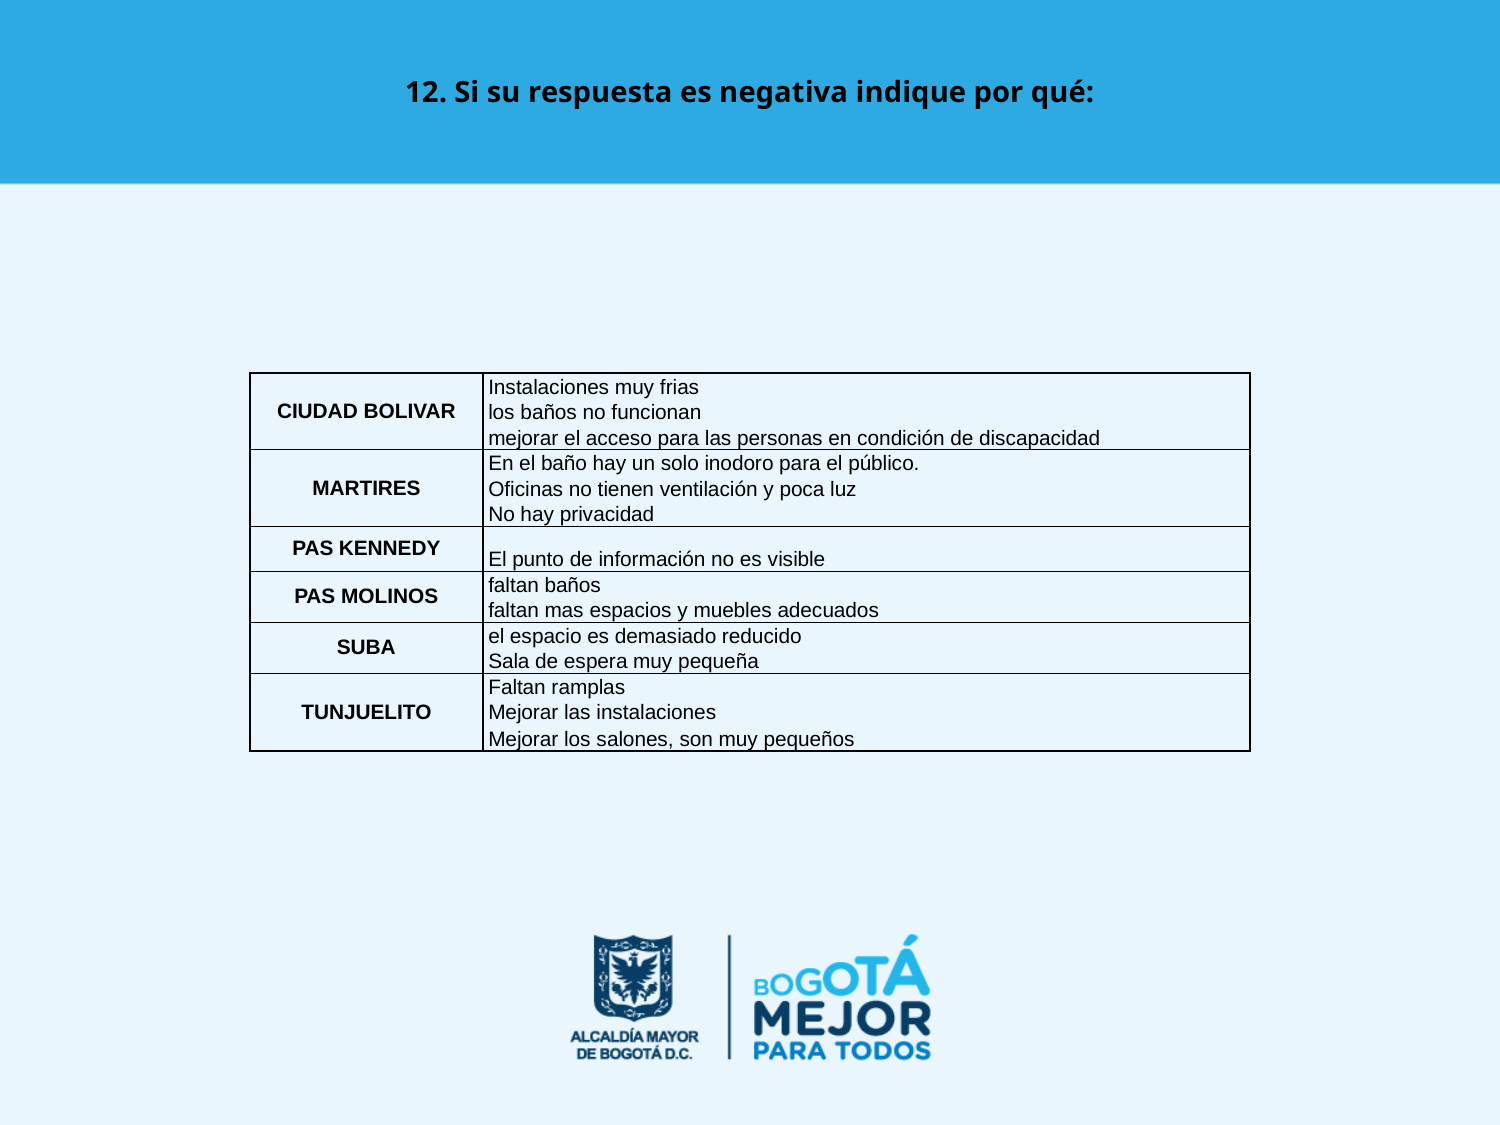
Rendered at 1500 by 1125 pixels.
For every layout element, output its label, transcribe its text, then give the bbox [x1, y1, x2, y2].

table_cell faltan mas espacios y muebles adecuados [484, 597, 1249, 622]
table_cell MARTIRES [251, 450, 482, 526]
table_cell mejorar el acceso para las personas en condición de discapacidad [484, 424, 1249, 449]
table_cell El punto de información no es visible [484, 527, 1249, 571]
table_header Instalaciones muy frias [484, 374, 1249, 399]
table_cell el espacio es demasiado reducido [484, 623, 1249, 648]
table_cell PAS KENNEDY [251, 527, 482, 571]
table_cell Oficinas no tienen ventilación y poca luz [484, 475, 1249, 501]
table_cell No hay privacidad [484, 501, 1249, 526]
table_cell SUBA [251, 623, 482, 673]
table_cell Mejorar las instalaciones [484, 699, 1249, 724]
table_cell Mejorar los salones, son muy pequeños [484, 724, 1249, 750]
table_cell los baños no funcionan [484, 399, 1249, 424]
table_cell En el baño hay un solo inodoro para el público. [484, 450, 1249, 475]
table_header CIUDAD BOLIVAR [251, 374, 482, 449]
picture [0, 0, 1500, 1125]
title 12. Si su respuesta es negativa indique por qué: [103, 37, 1397, 149]
table_cell faltan baños [484, 572, 1249, 597]
table_cell Faltan ramplas [484, 674, 1249, 699]
table_cell TUNJUELITO [251, 674, 482, 750]
table_cell Sala de espera muy pequeña [484, 648, 1249, 673]
table_cell PAS MOLINOS [251, 572, 482, 622]
